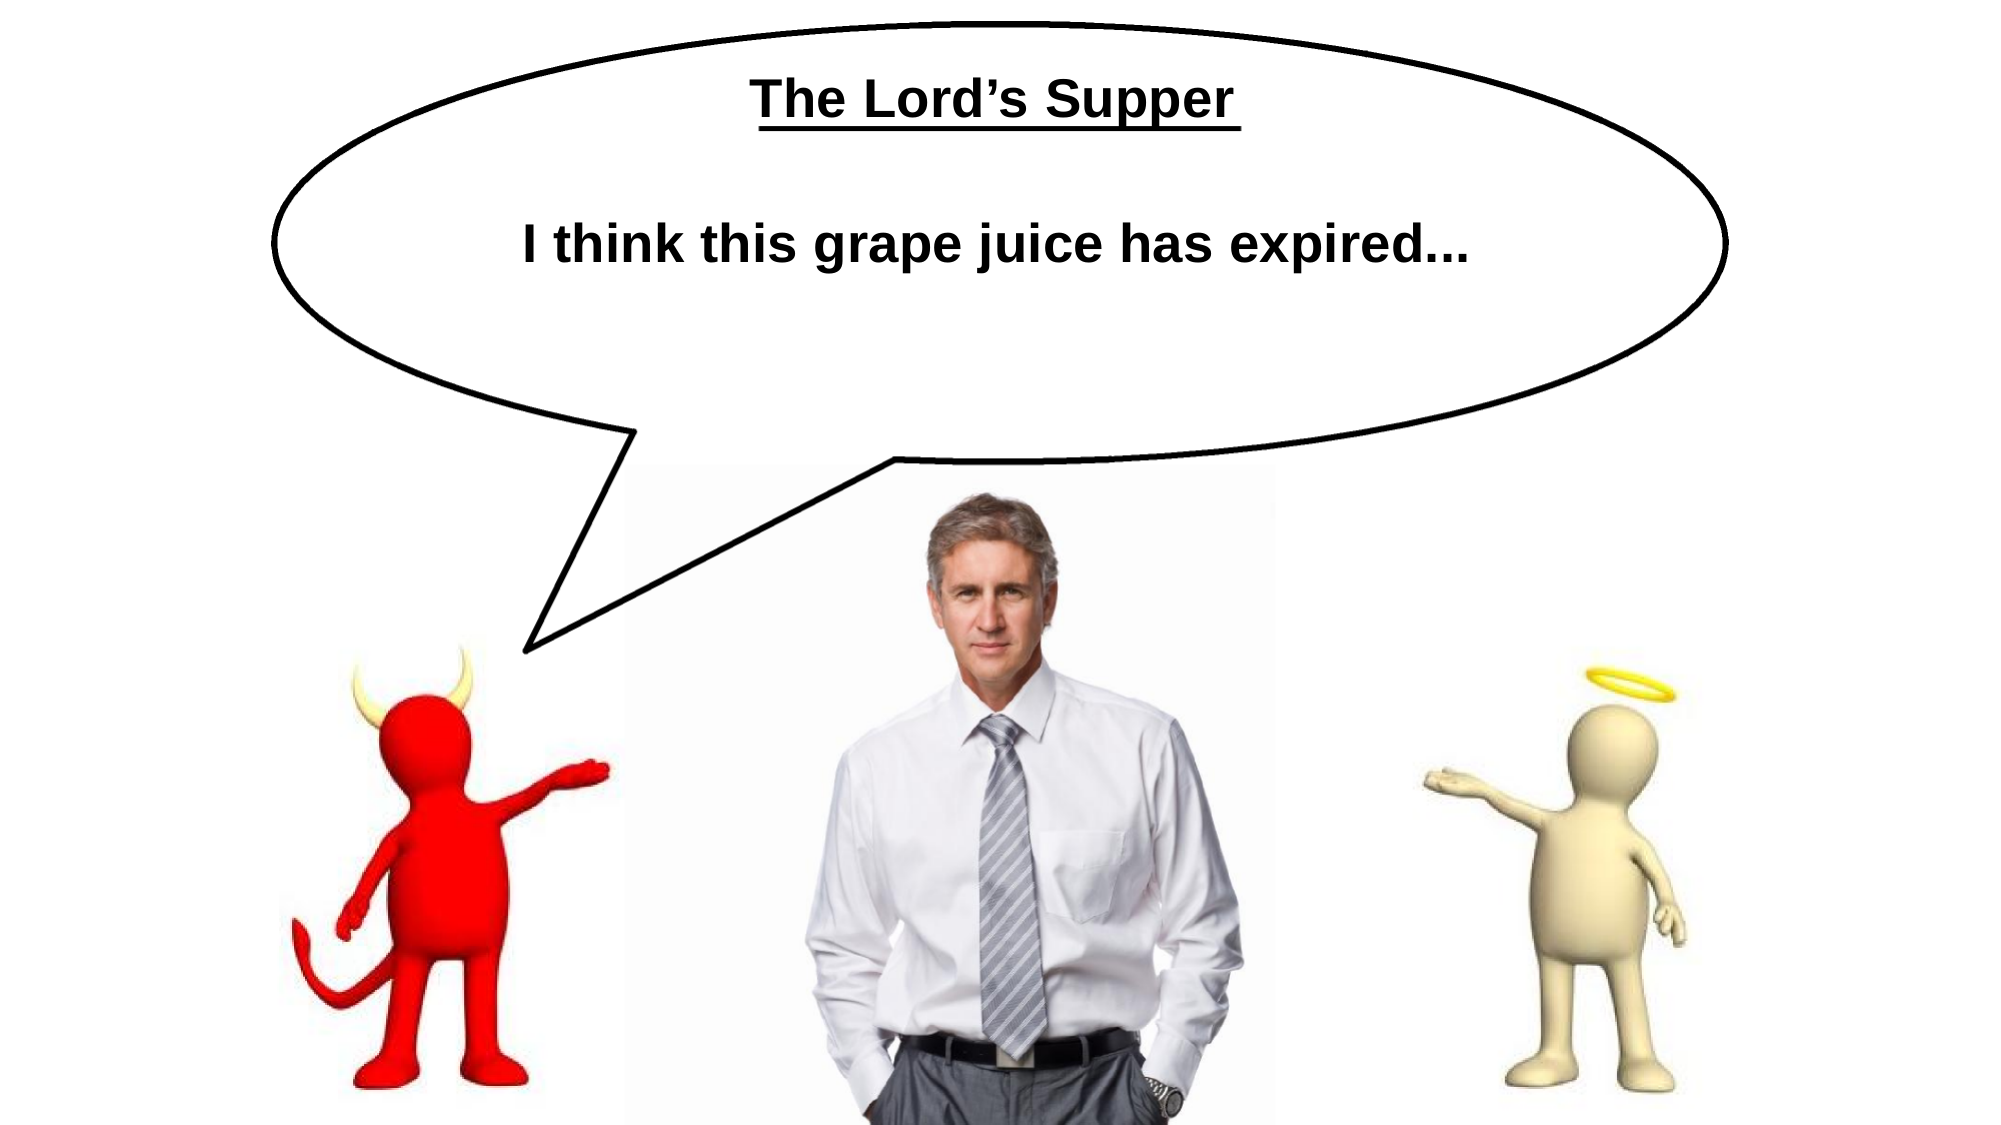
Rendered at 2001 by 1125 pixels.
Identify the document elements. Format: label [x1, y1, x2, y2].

picture [271, 21, 1729, 1125]
